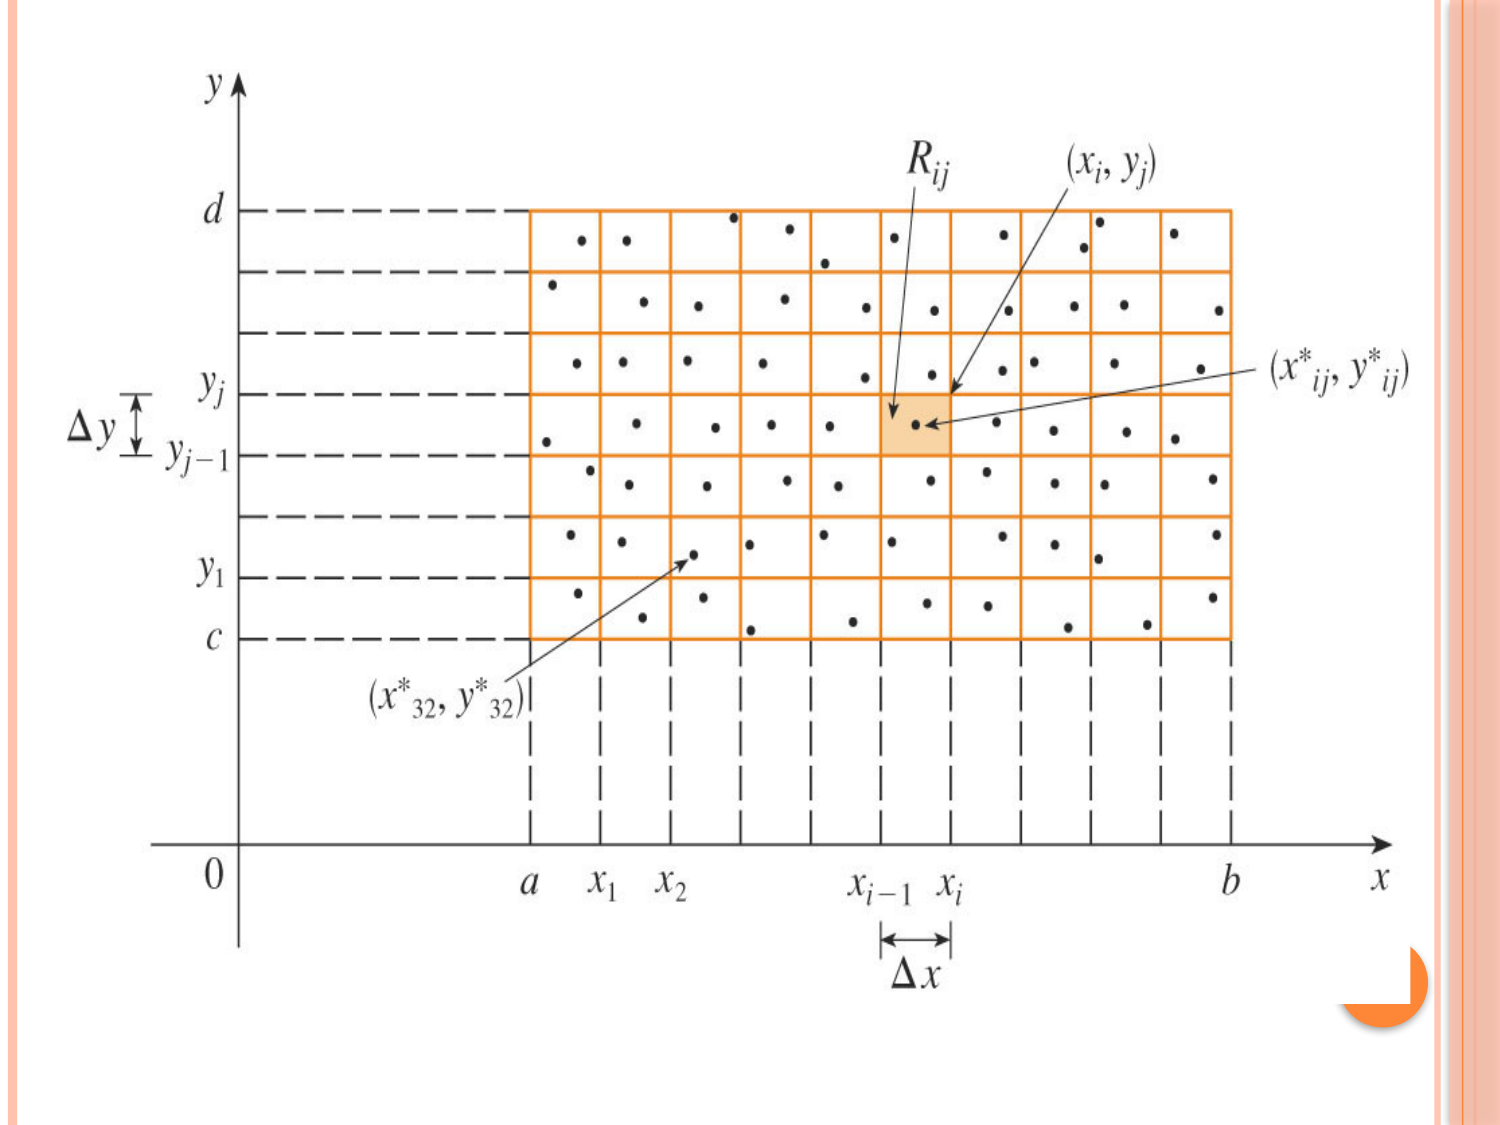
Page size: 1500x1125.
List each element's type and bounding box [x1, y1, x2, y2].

list [65, 56, 1411, 1005]
